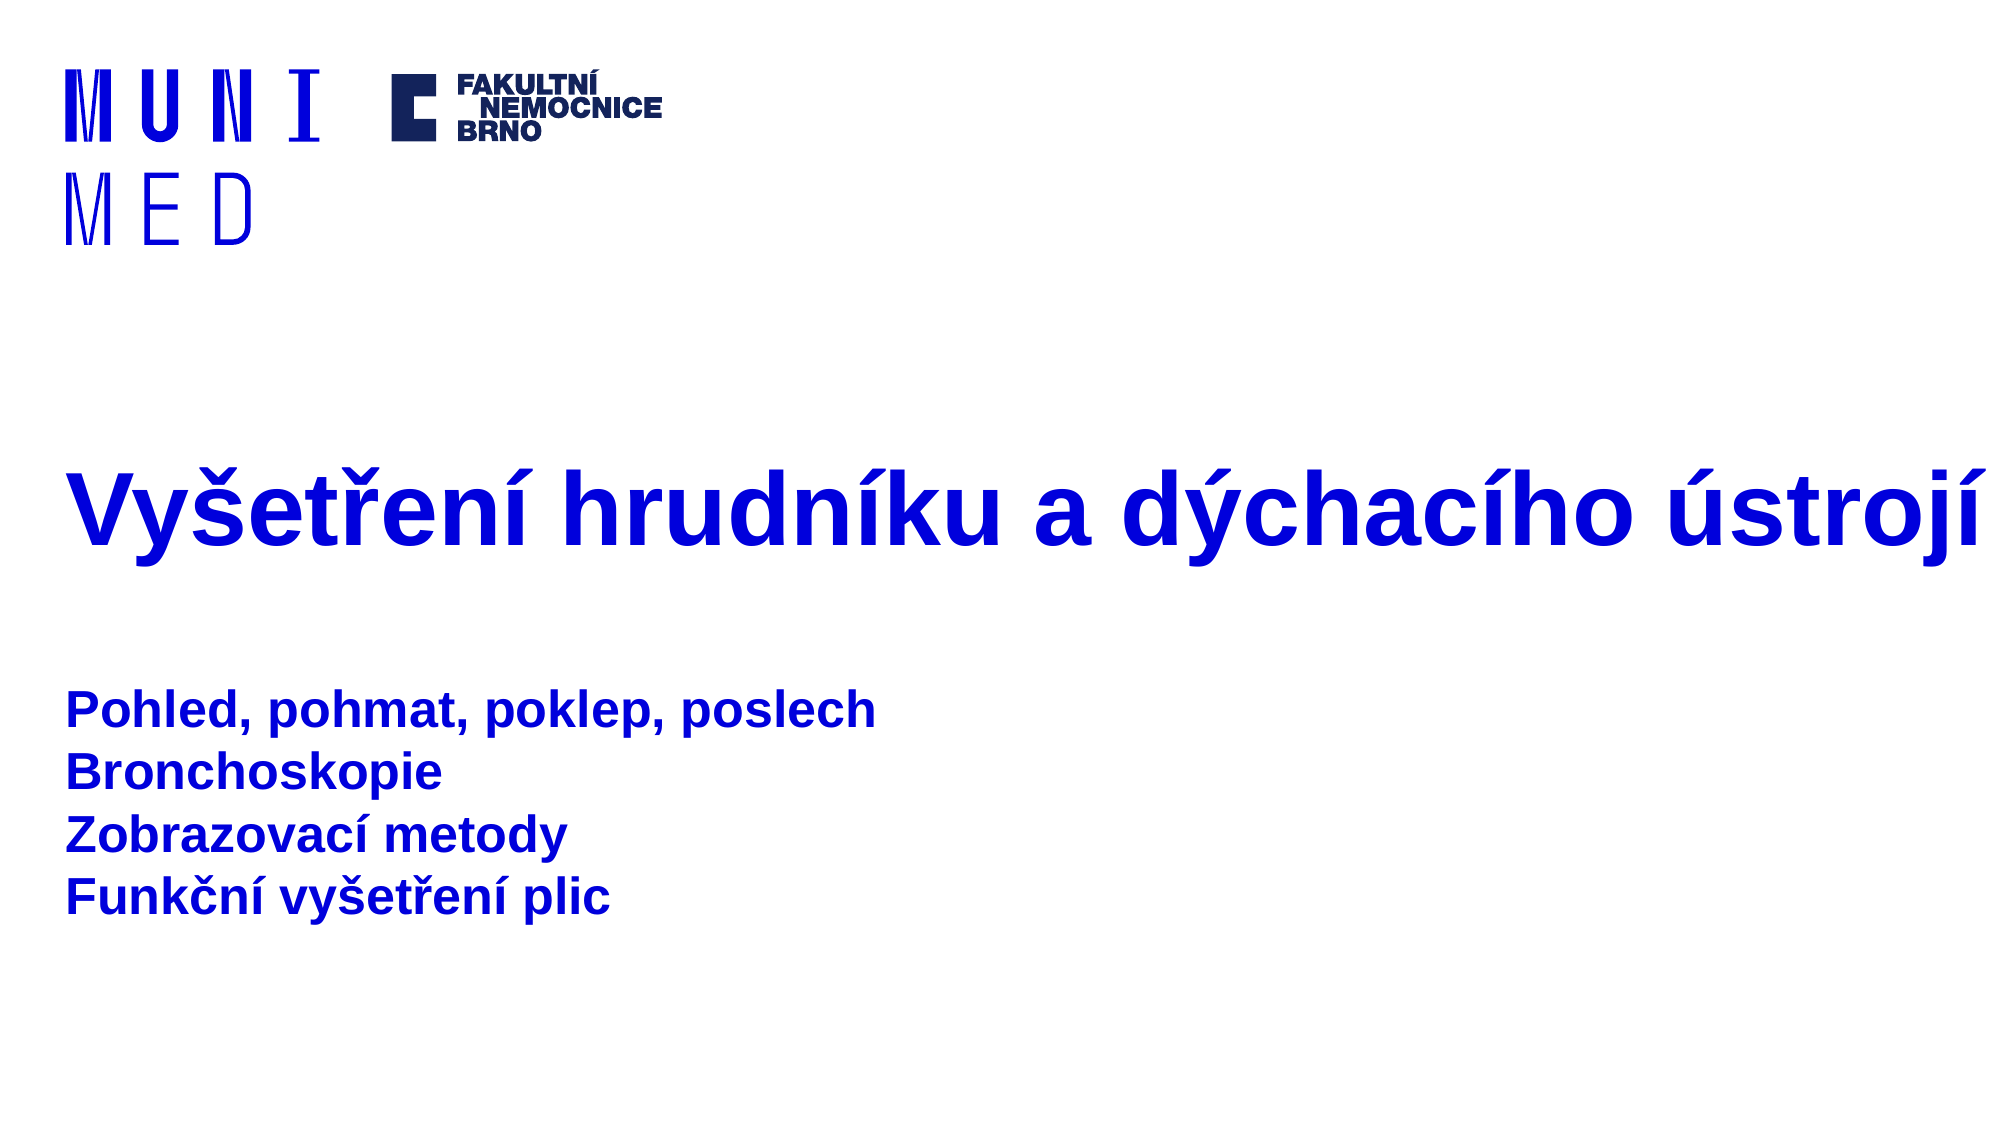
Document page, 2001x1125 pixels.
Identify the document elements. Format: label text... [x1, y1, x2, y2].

title Vyšetření hrudníku a dýchacího ústrojí [65, 475, 1990, 668]
subtitle Pohled, pohmat, poklep, poslech Bronchoskopie Zobrazovací metody Funkční vyšetření plic [65, 675, 1930, 790]
